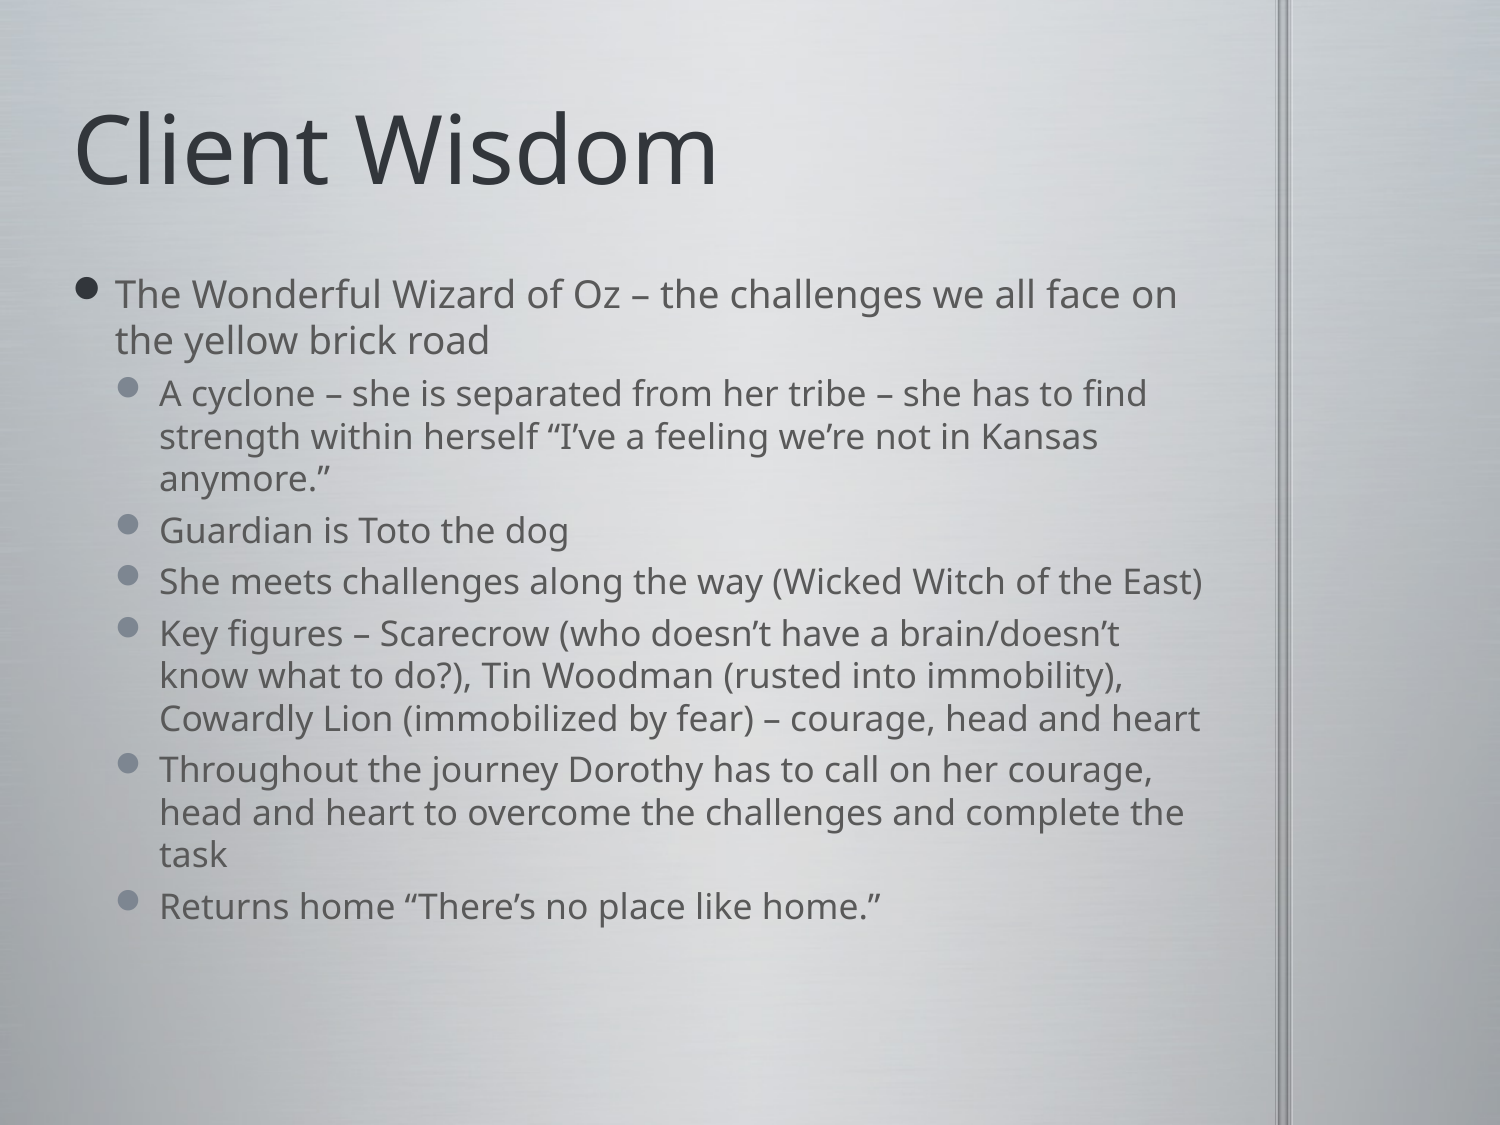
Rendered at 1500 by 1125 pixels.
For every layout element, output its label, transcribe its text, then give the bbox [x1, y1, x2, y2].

list The Wonderful Wizard of Oz – the challenges we all face on the yellow brick road A cyclone – she is separated from her tribe – she has to find strength within herself “I’ve a feeling we’re not in Kansas anymore.” Guardian is Toto the dog She meets challenges along the way (Wicked Witch of the East) Key figures – Scarecrow (who doesn’t have a brain/doesn’t know what to do?), Tin Woodman (rusted into immobility), Cowardly Lion (immobilized by fear) – courage, head and heart Throughout the journey Dorothy has to call on her courage, head and heart to overcome the challenges and complete the task Returns home “There’s no place like home.” [57, 262, 1220, 1005]
picture [0, 0, 1500, 1125]
title Client Wisdom [57, 86, 1220, 207]
